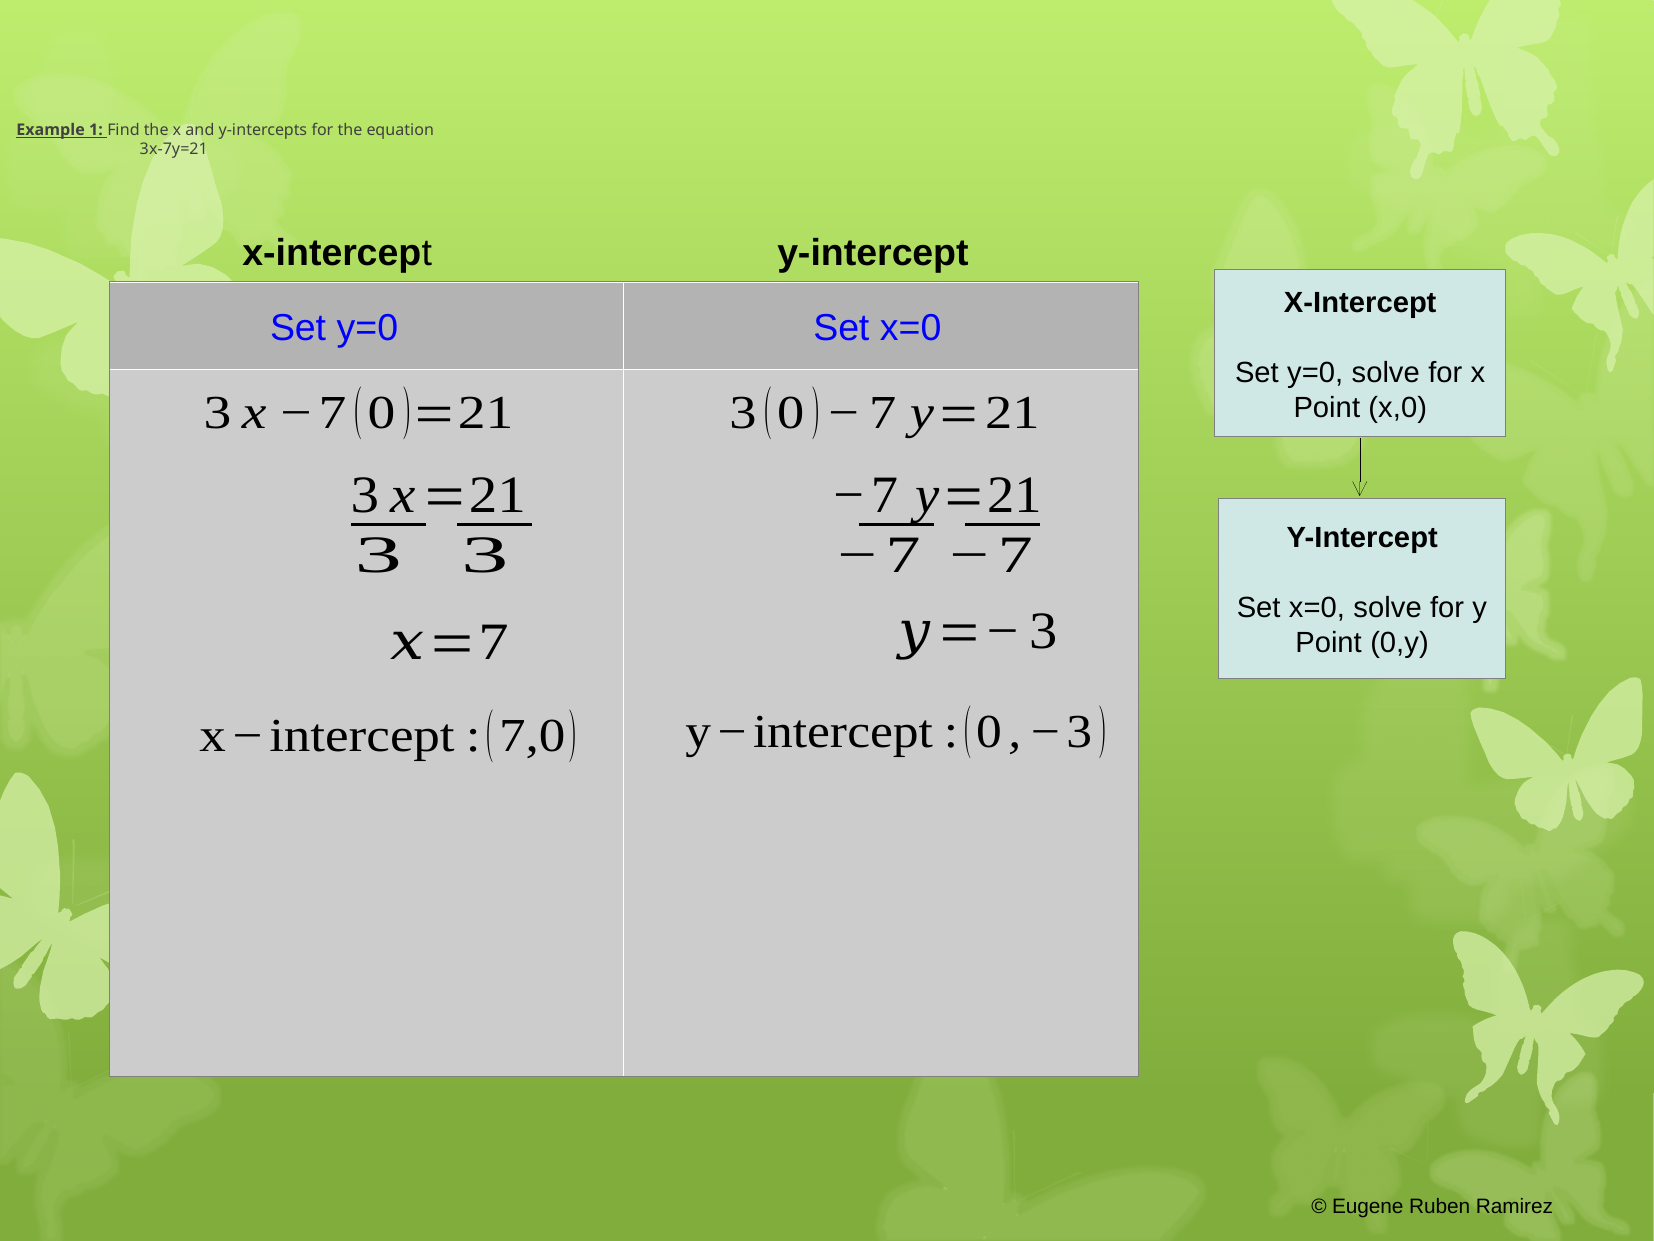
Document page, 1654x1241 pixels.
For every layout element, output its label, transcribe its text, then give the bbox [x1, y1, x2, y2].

text_box y-intercept [762, 220, 984, 279]
text_box X-Intercept Set y=0, solve for x Point (x,0) [1214, 269, 1506, 437]
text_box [1218, 437, 1507, 679]
title Example 1: Find the x and y-intercepts for the equation 3x-7y=21 [0, 110, 1442, 167]
text_box © Eugene Ruben Ramirez [1296, 1185, 1569, 1225]
text_box x-intercept [227, 220, 448, 279]
picture [108, 281, 1140, 1078]
